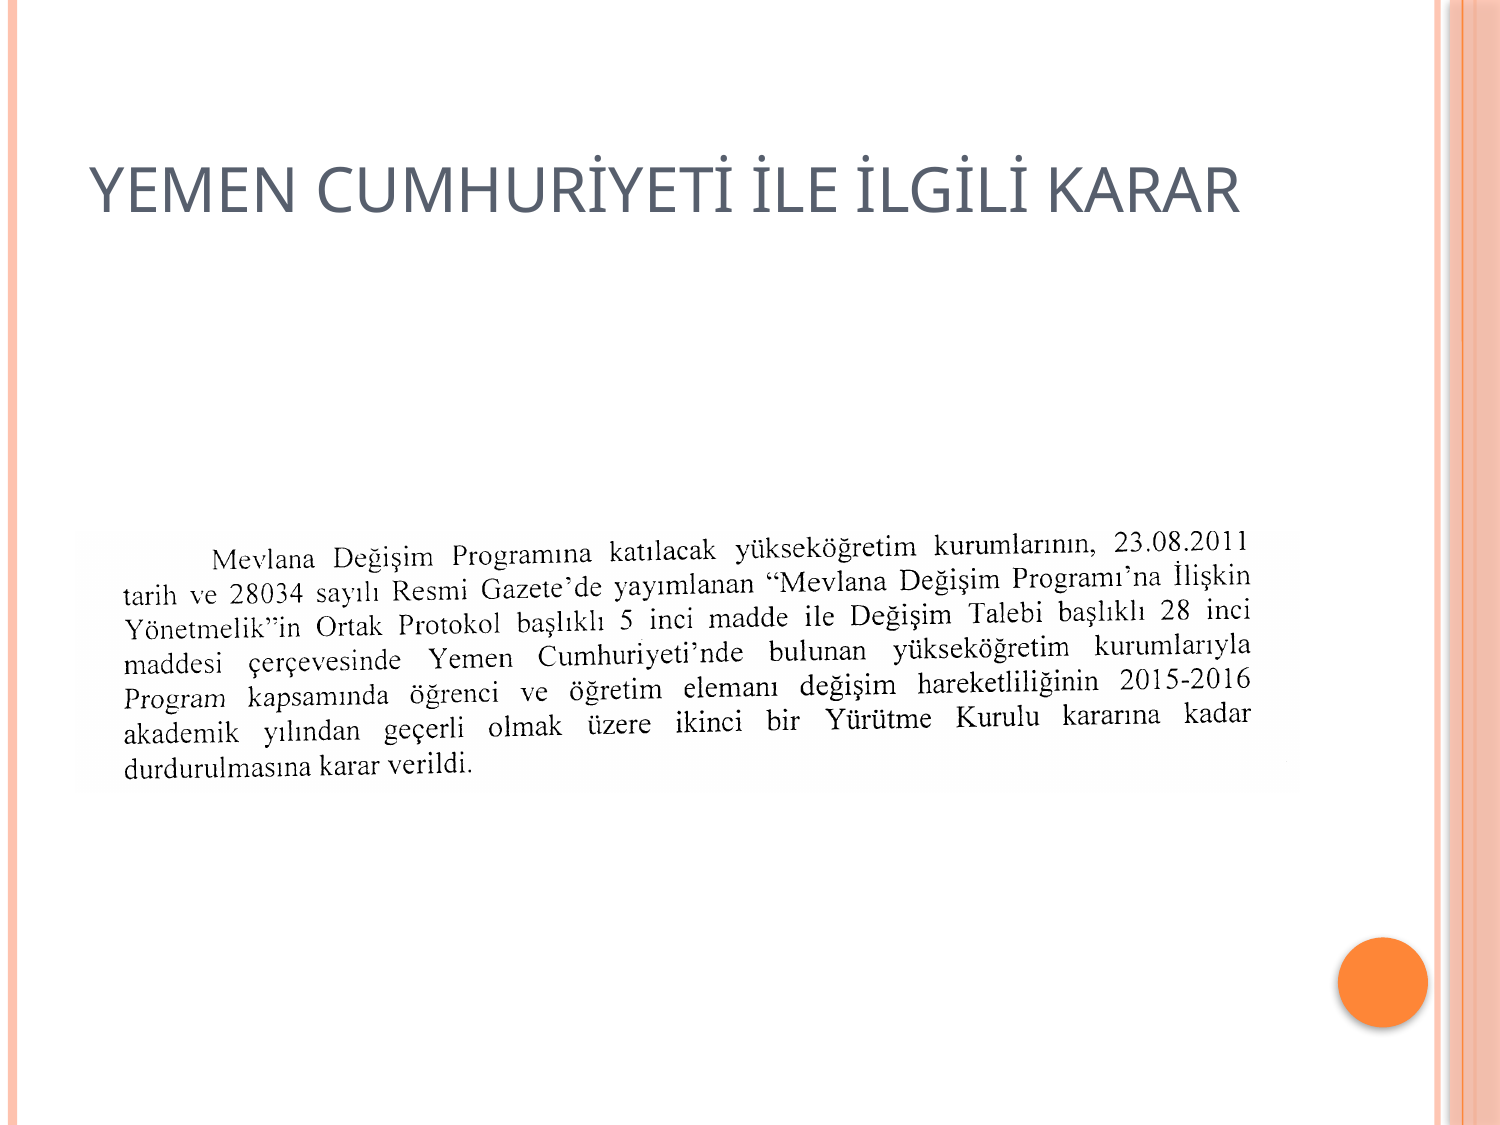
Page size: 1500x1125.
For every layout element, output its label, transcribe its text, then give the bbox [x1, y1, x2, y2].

title Yemen Cumhuriyeti İle İlgili karar [75, 45, 1300, 233]
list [74, 531, 1301, 793]
